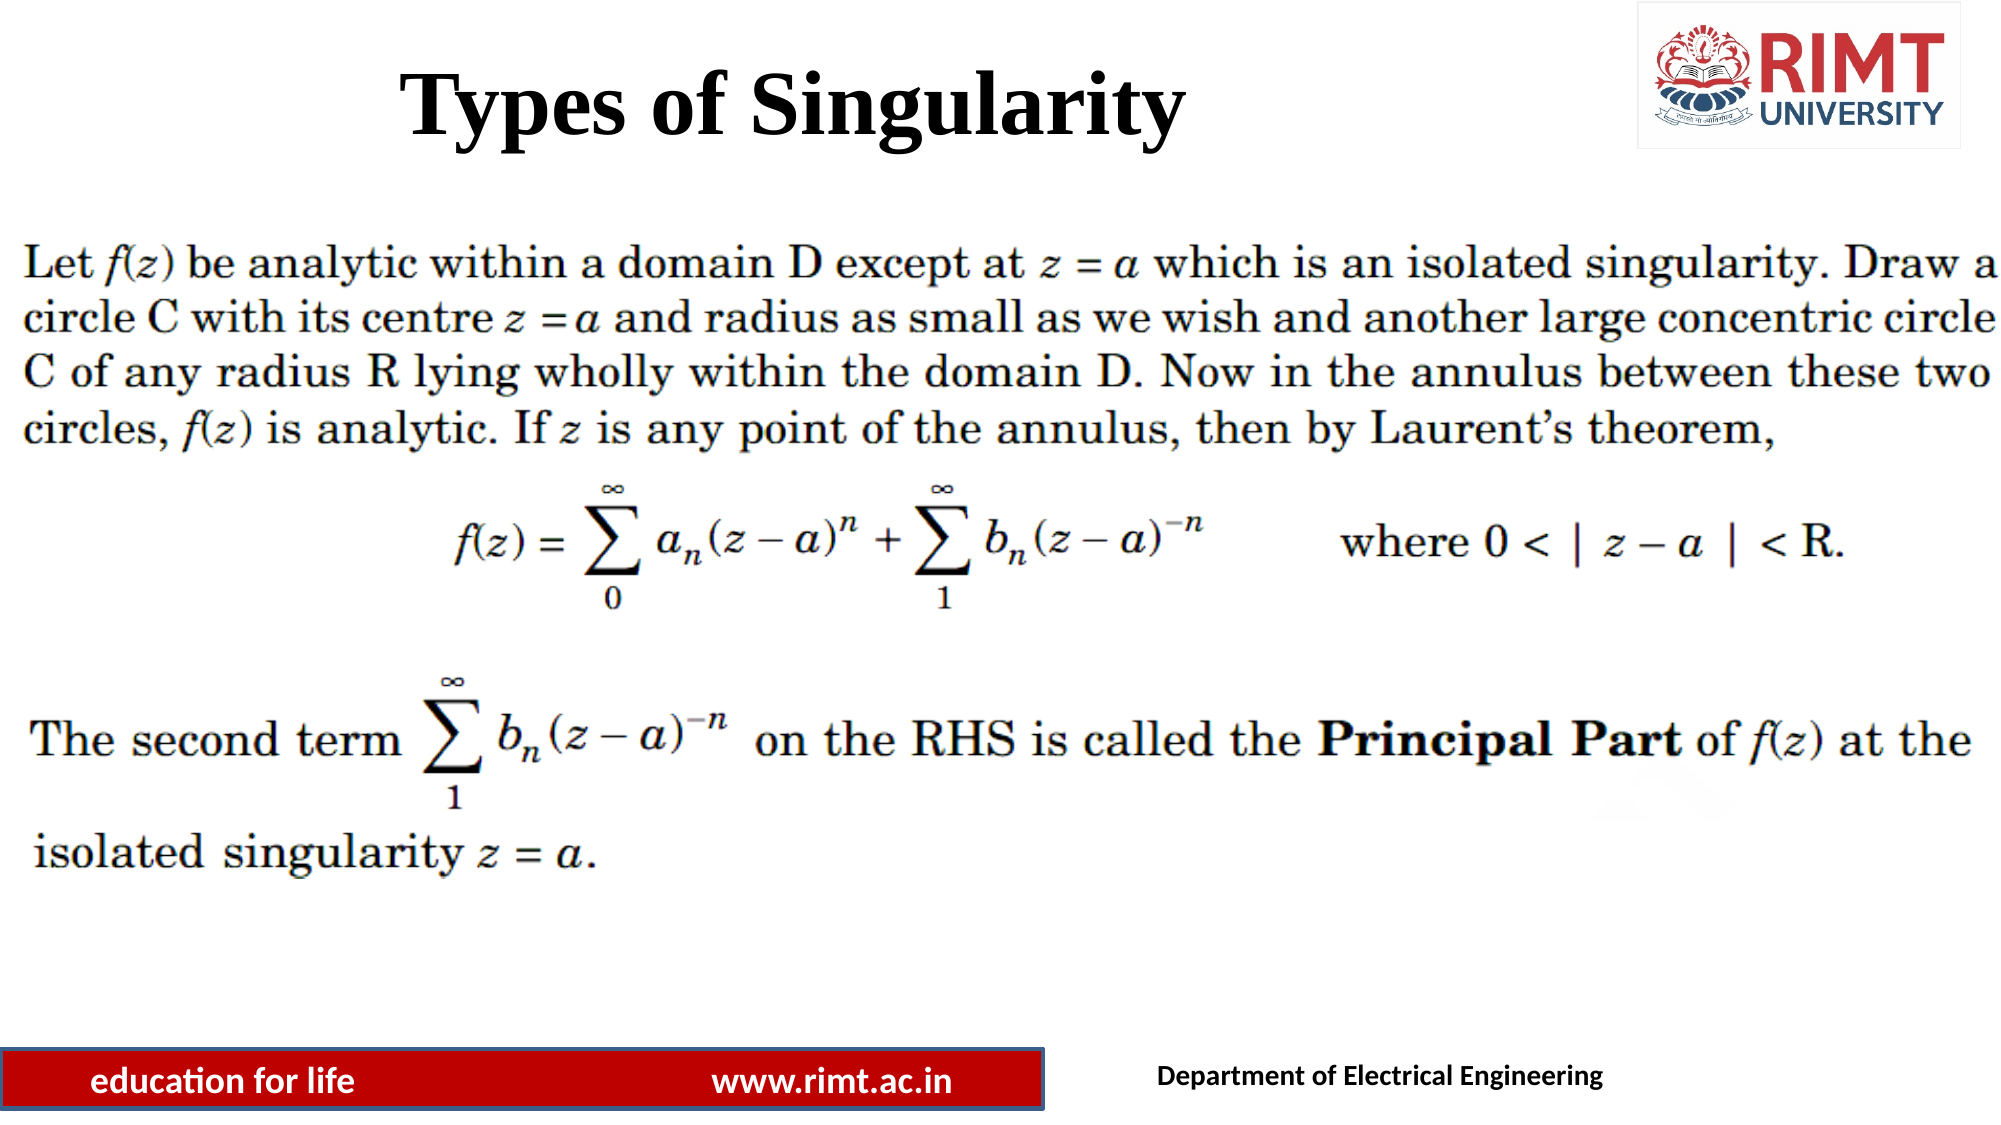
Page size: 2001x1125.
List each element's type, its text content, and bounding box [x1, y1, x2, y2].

text_box education for life www.rimt.ac.in [0, 1047, 1045, 1111]
picture [3, 230, 2000, 622]
picture [1637, 1, 1961, 149]
text_box Types of Singularity [383, 23, 1352, 161]
text_box Department of Electrical Engineering [1042, 1044, 1718, 1104]
picture [0, 676, 1996, 880]
